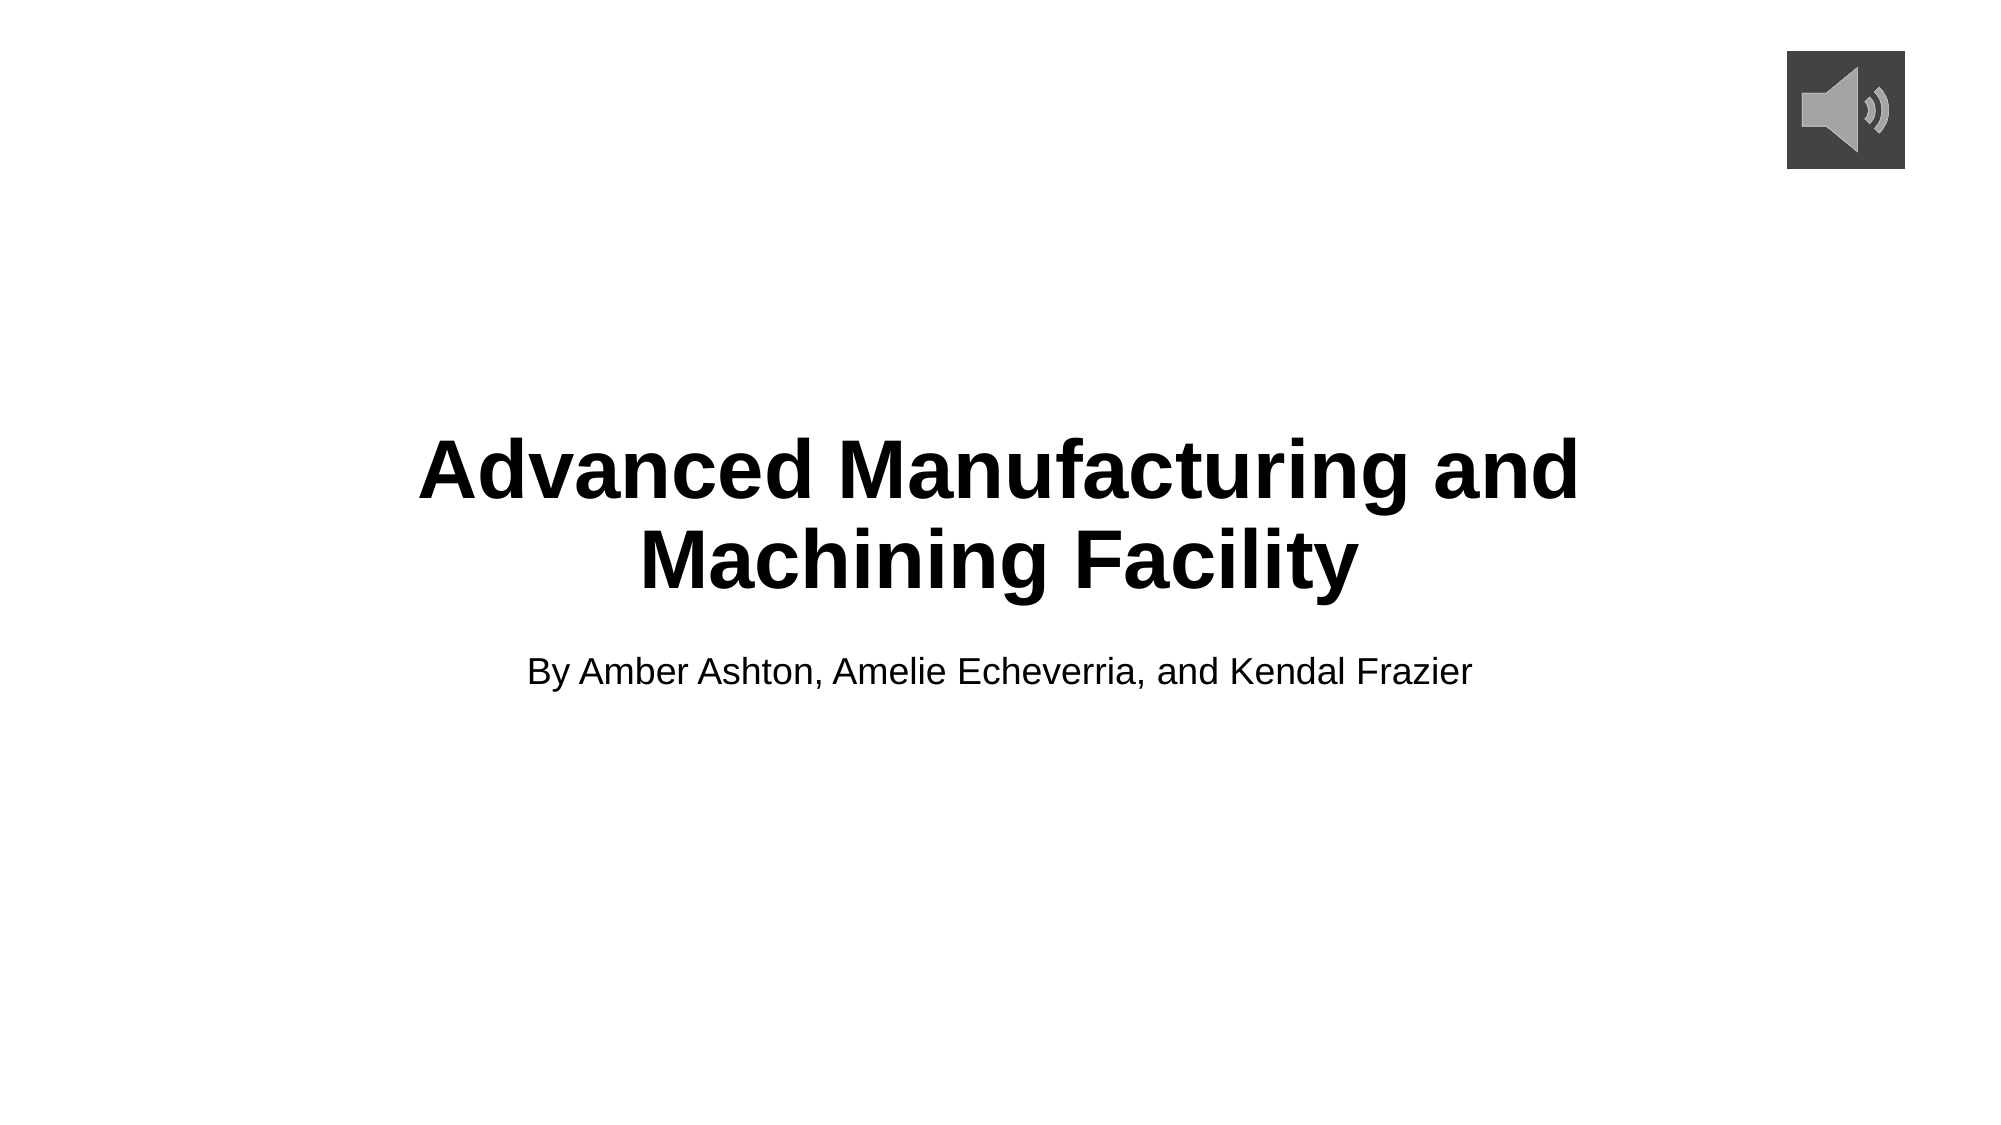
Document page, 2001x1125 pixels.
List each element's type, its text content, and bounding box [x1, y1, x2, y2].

subtitle By Amber Ashton, Amelie Echeverria, and Kendal Frazier [377, 630, 1623, 863]
picture [1786, 49, 1907, 170]
title Advanced Manufacturing and Machining Facility [377, 184, 1623, 615]
